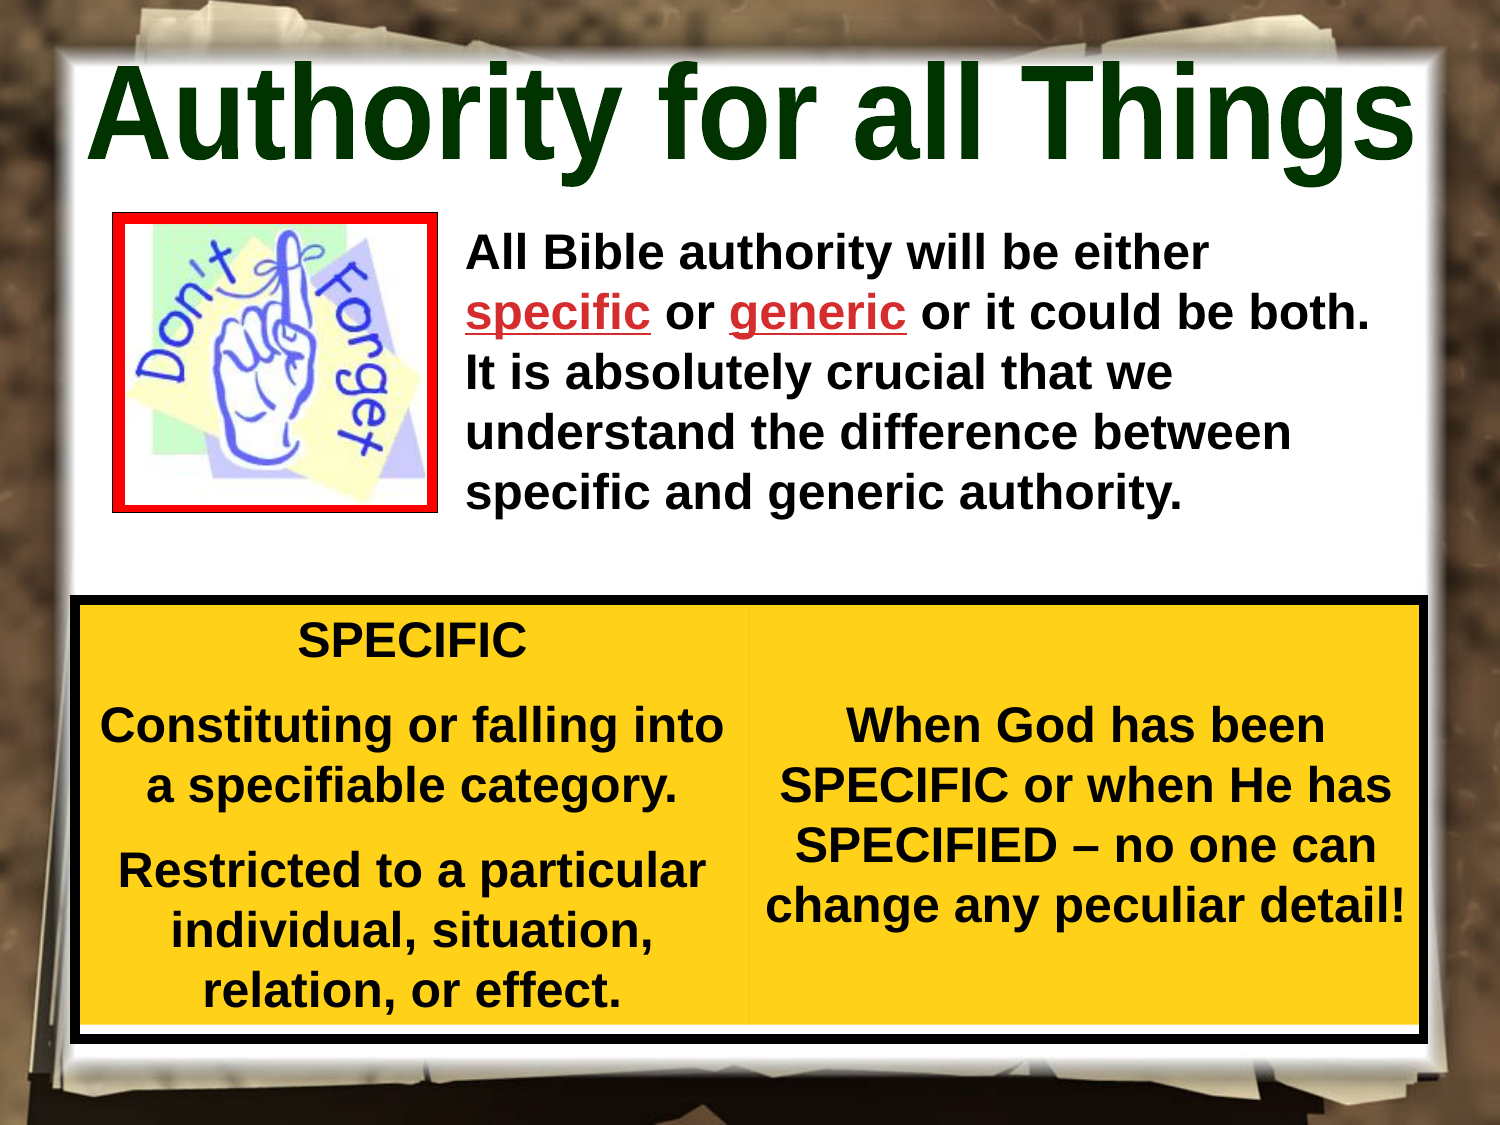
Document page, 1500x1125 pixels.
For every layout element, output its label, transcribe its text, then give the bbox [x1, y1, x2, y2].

text_box All Bible authority will be either specific or generic or it could be both. It is absolutely crucial that we understand the difference between specific and generic authority. [449, 212, 1413, 528]
picture [0, 0, 1500, 1125]
text_box [74, 599, 1425, 1040]
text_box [112, 212, 438, 513]
